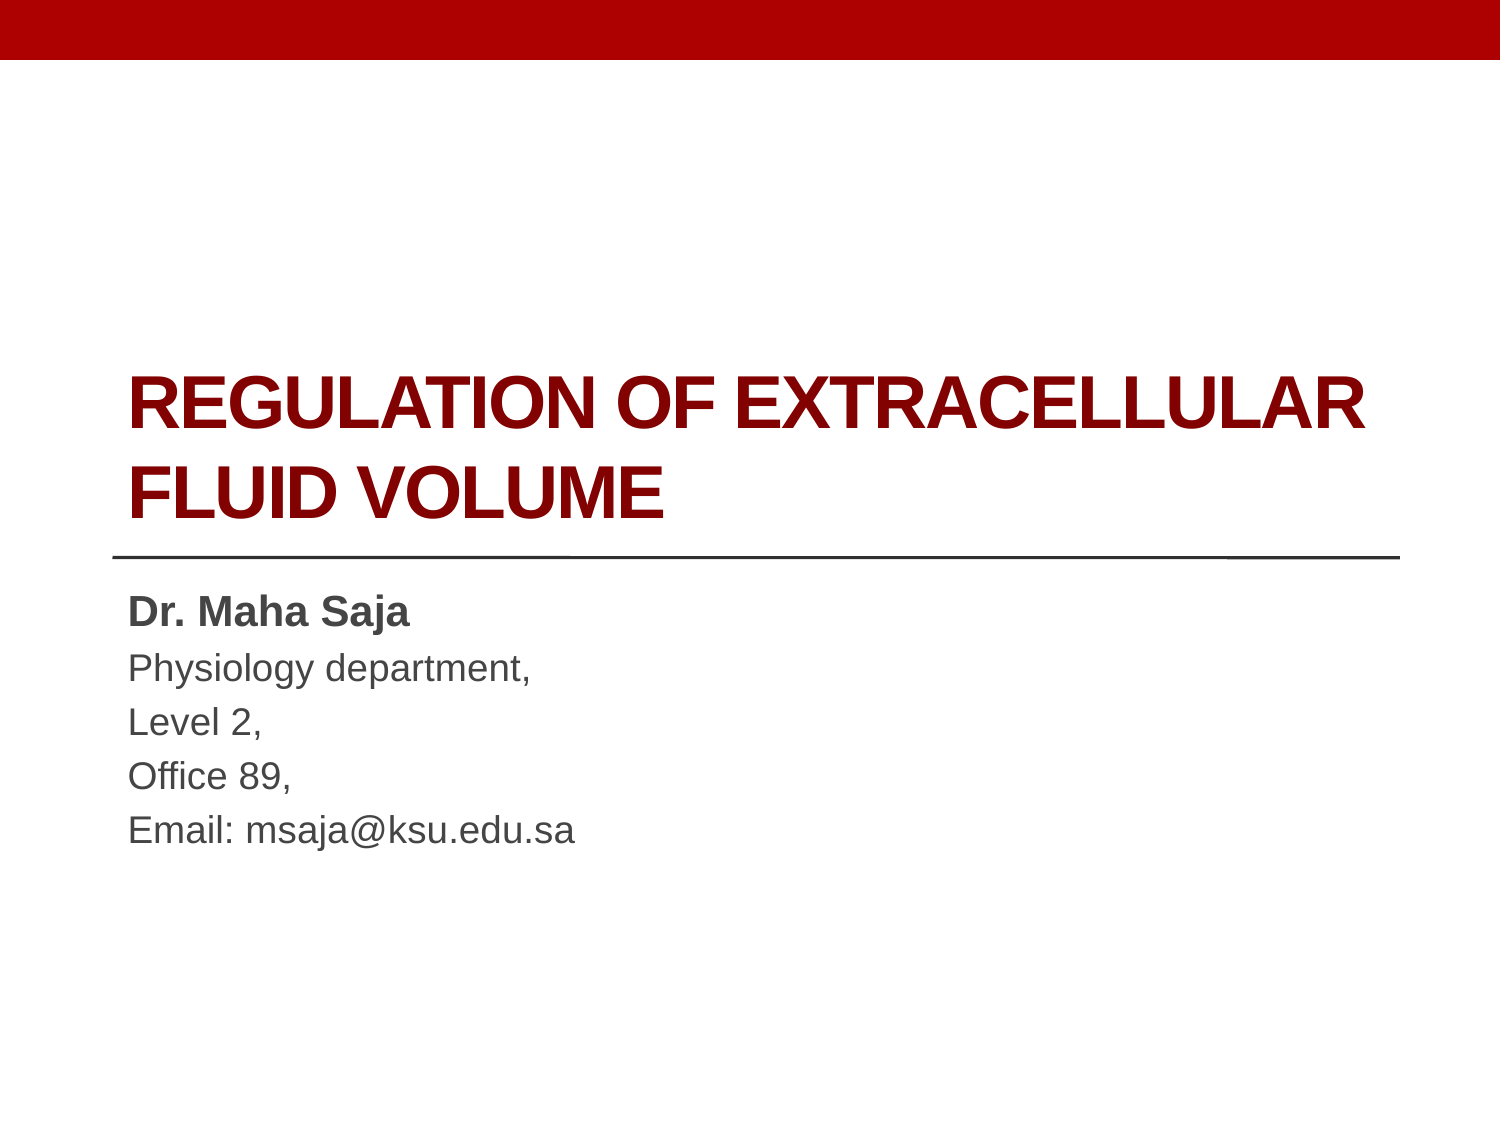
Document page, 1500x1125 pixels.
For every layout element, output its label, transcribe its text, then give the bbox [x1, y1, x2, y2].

title Regulation of extracellular fluid volume [112, 224, 1436, 542]
subtitle Dr. Maha Saja Physiology department, Level 2, Office 89, Email: msaja@ksu.edu.sa [112, 575, 1163, 863]
